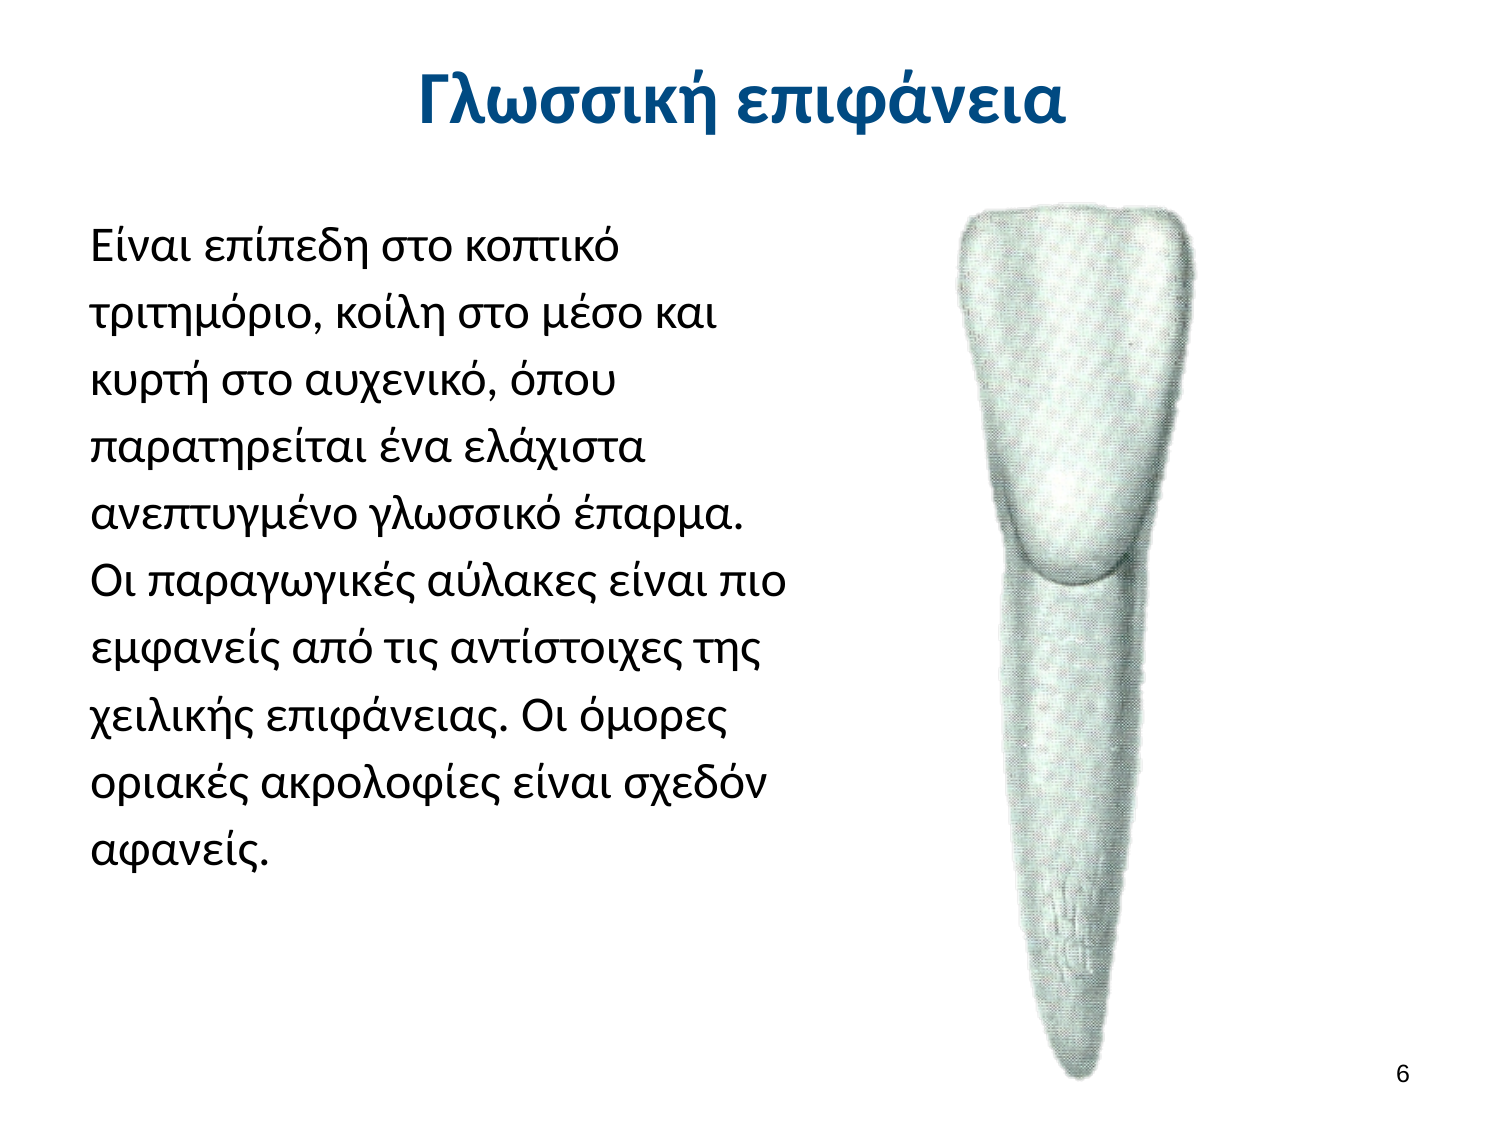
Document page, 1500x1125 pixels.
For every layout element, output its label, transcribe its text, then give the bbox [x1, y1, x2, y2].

list Είναι επίπεδη στο κοπτικό τριτημόριο, κοίλη στο μέσο και κυρτή στο αυχενικό, όπου παρατηρείται ένα ελάχιστα ανεπτυγμένο γλωσσικό έπαρμα. Οι παραγωγικές αύλακες είναι πιο εμφανείς από τις αντίστοιχες της χειλικής επιφάνειας. Οι όμορες οριακές ακρολοφίες είναι σχεδόν αφανείς. [75, 196, 809, 1047]
title Γλωσσική επιφάνεια [76, 19, 1427, 169]
picture [915, 171, 1235, 1098]
slide_number 5 [1236, 1042, 1425, 1103]
